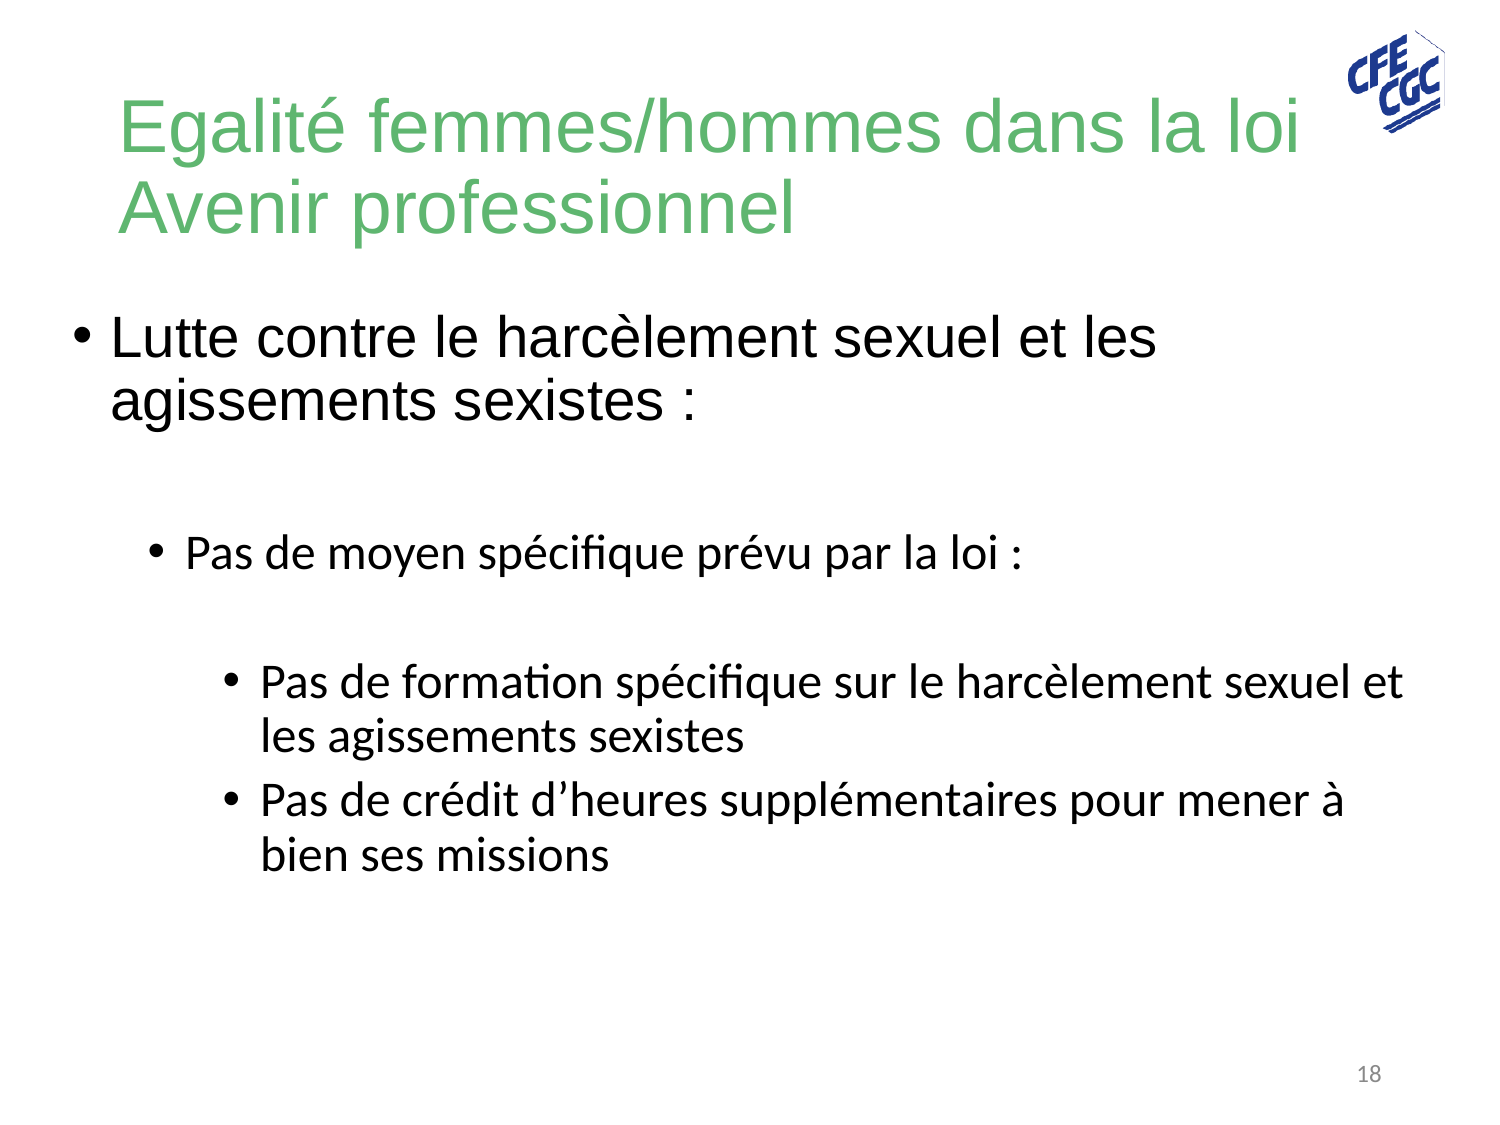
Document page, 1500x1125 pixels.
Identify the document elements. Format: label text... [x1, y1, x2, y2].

picture [1344, 30, 1449, 150]
title Egalité femmes/hommes dans la loi Avenir professionnel [103, 59, 1397, 278]
slide_number 18 [1059, 1042, 1397, 1103]
list Lutte contre le harcèlement sexuel et les agissements sexistes : Pas de moyen spécifique prévu par la loi : Pas de formation spécifique sur le harcèlement sexuel et les agissements sexistes Pas de crédit d’heures supplémentaires pour mener à bien ses missions [57, 299, 1452, 1083]
